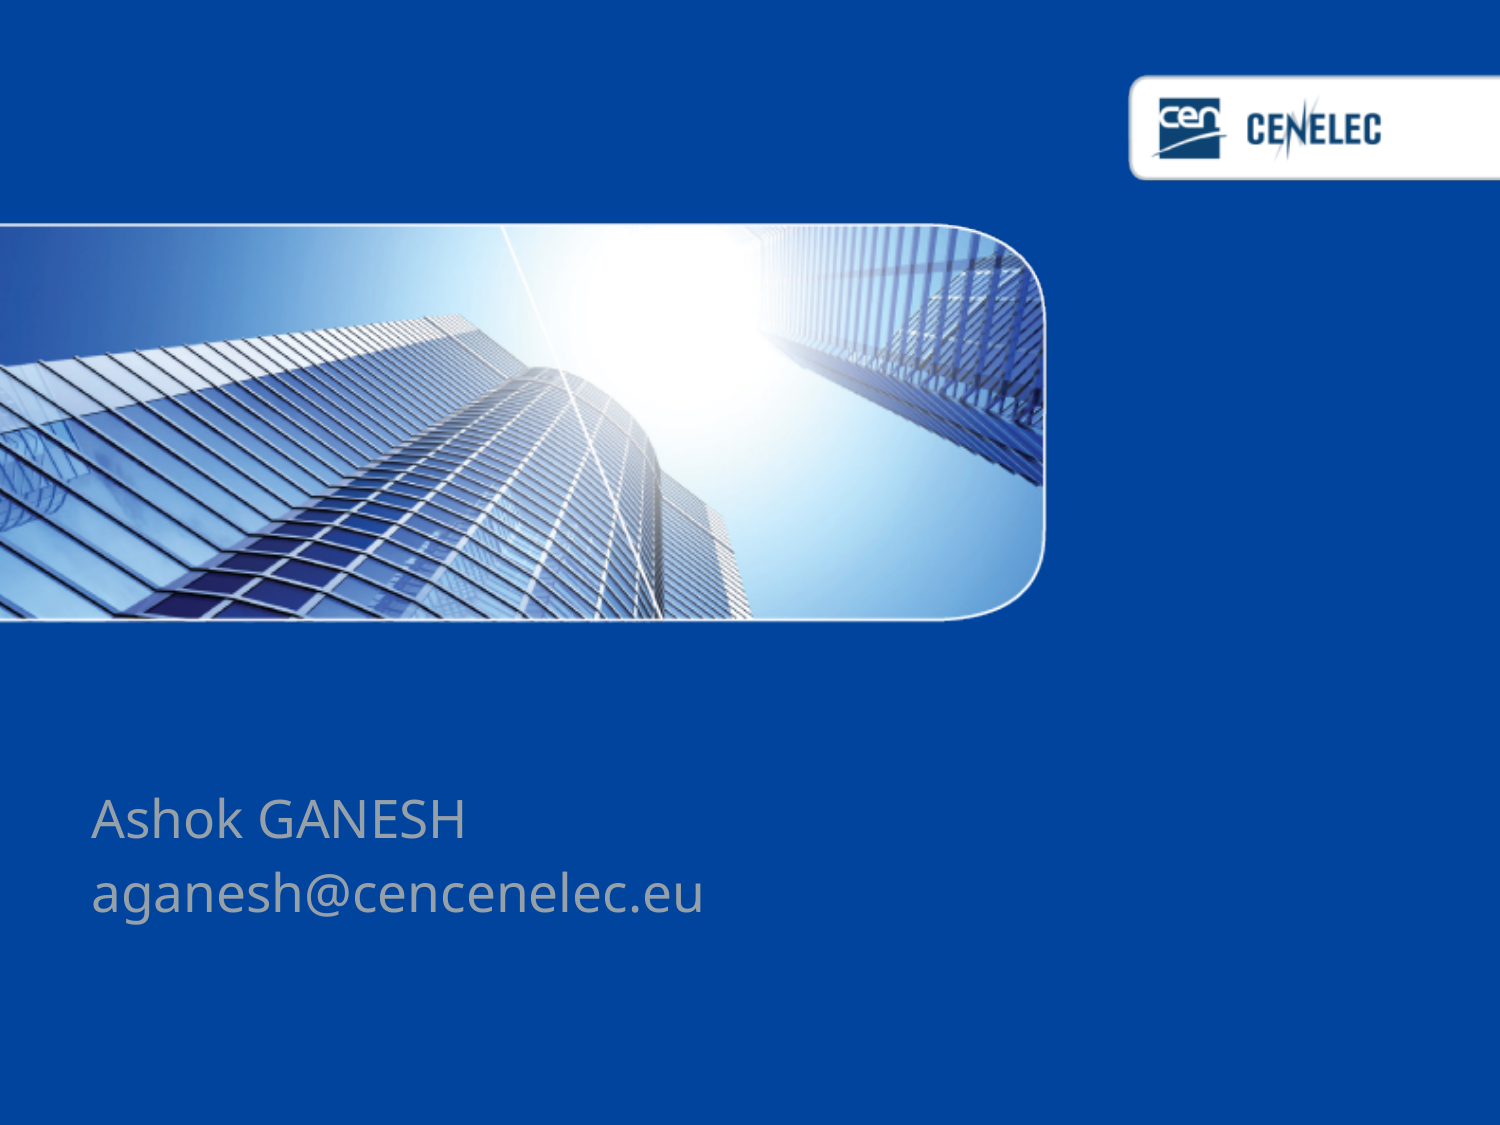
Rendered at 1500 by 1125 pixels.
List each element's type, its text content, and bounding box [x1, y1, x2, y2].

picture [1113, 58, 1500, 192]
picture [0, 188, 1079, 646]
subtitle Ashok GANESH aganesh@cencenelec.eu [76, 778, 1464, 932]
